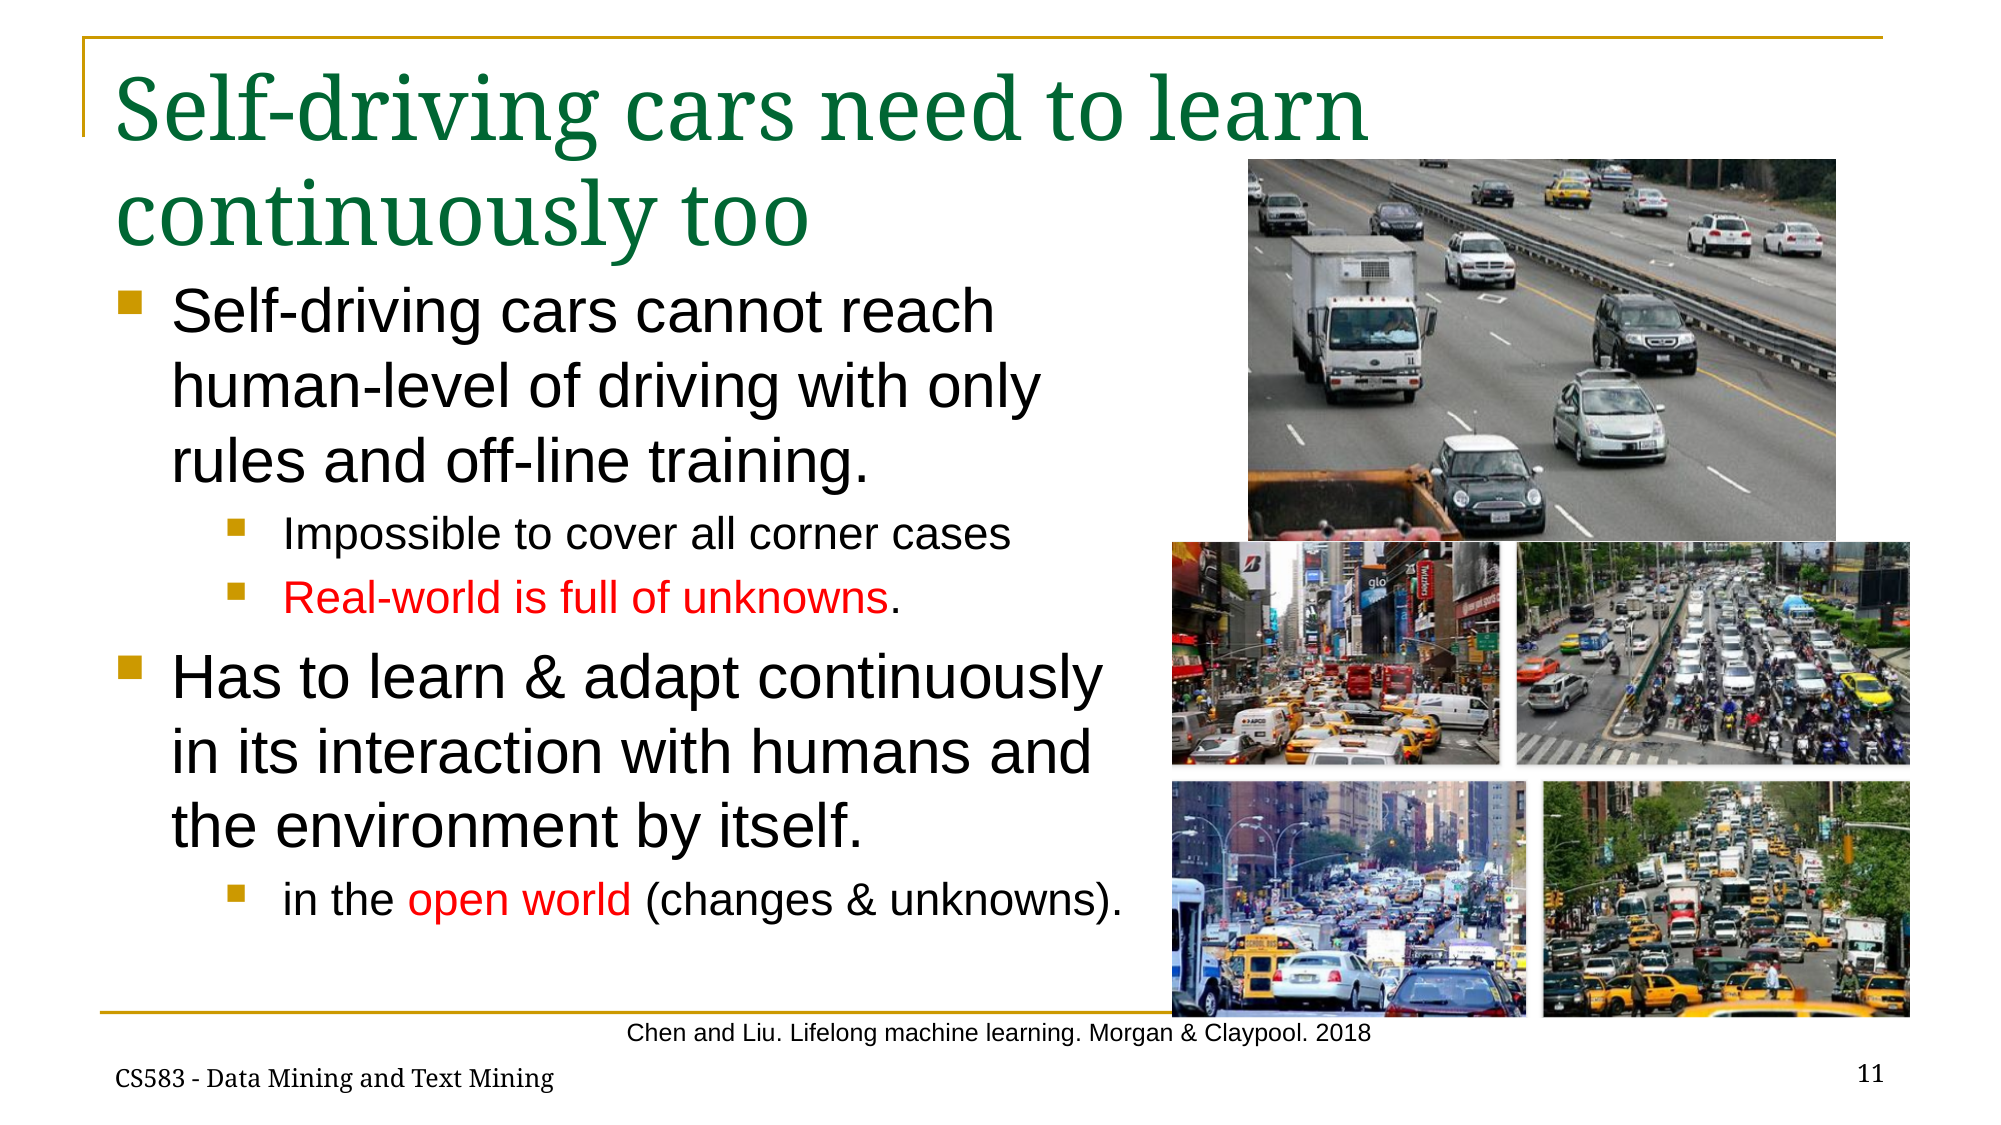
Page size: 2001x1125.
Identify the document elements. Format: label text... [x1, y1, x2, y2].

slide_number 11 [1433, 1026, 1901, 1100]
list Self-driving cars cannot reach human-level of driving with only rules and off-line training. Impossible to cover all corner cases Real-world is full of unknowns. Has to learn & adapt continuously in its interaction with humans and the environment by itself. in the open world (changes & unknowns). [99, 262, 1183, 1006]
footer CS583 - Data Mining and Text Mining [99, 1054, 1317, 1101]
text_box Chen and Liu. Lifelong machine learning. Morgan & Claypool. 2018 [99, 1009, 1900, 1054]
picture [1171, 158, 1910, 1018]
title Self-driving cars need to learn continuously too [99, 45, 1900, 233]
